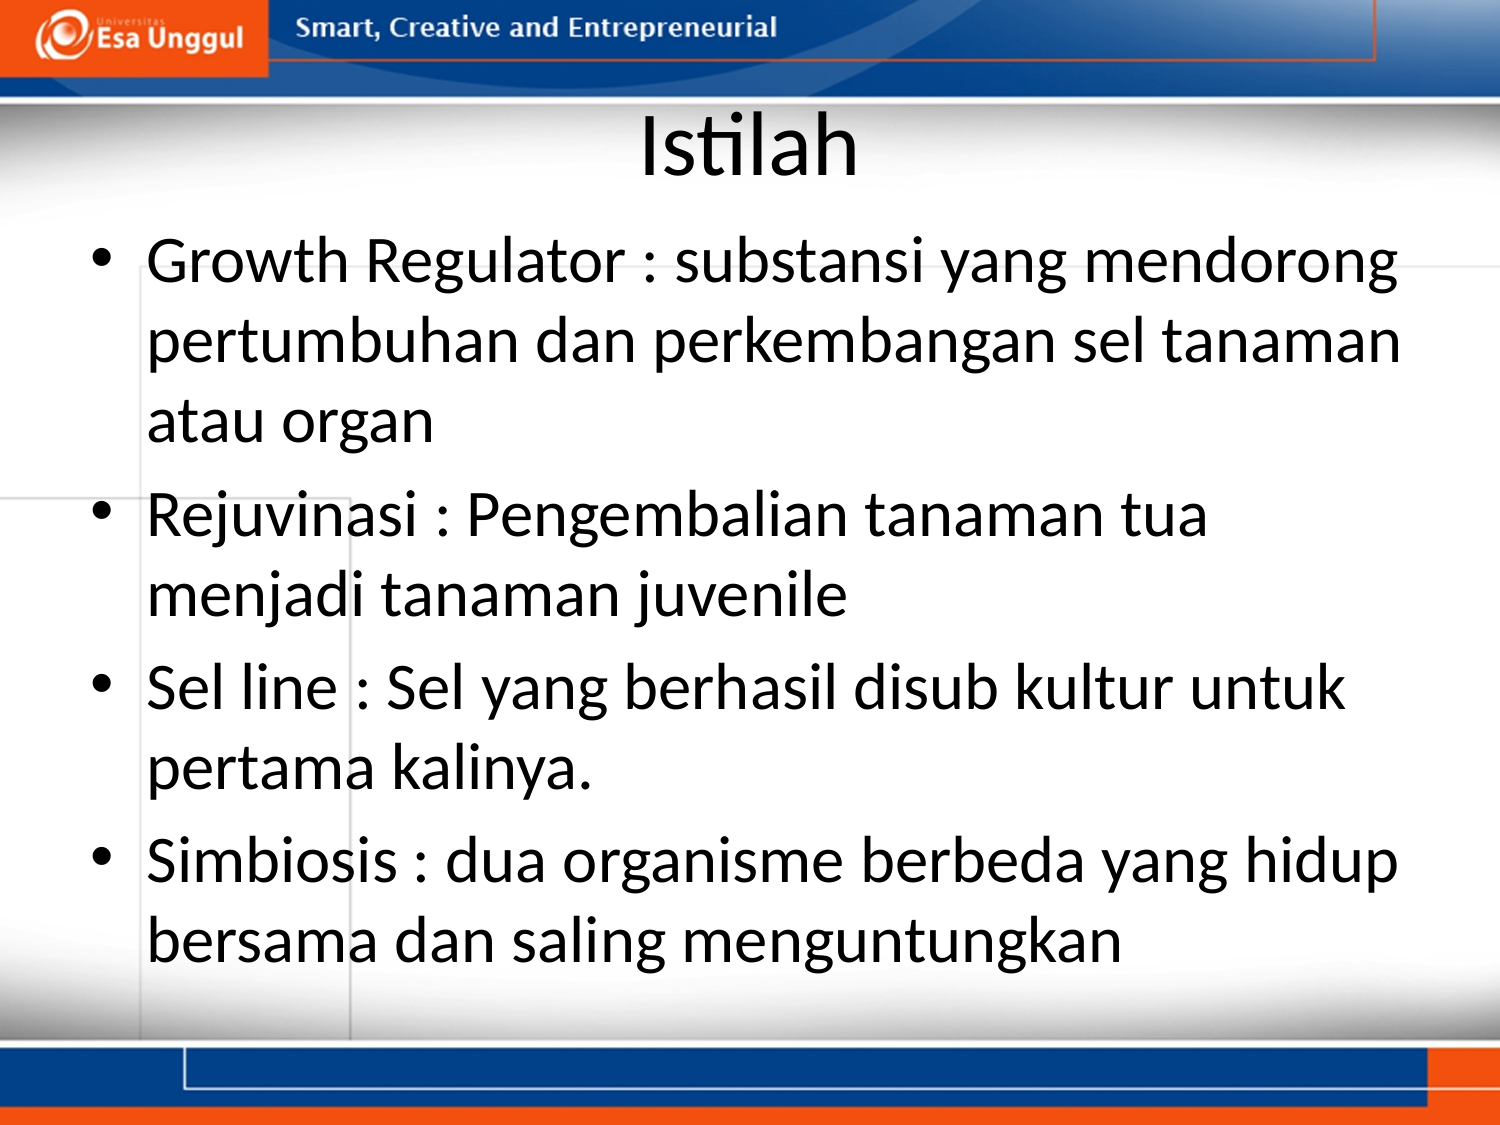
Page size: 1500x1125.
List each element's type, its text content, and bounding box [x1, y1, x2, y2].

title Istilah [75, 45, 1425, 208]
picture [0, 0, 1500, 1125]
list Growth Regulator : substansi yang mendorong pertumbuhan dan perkembangan sel tanaman atau organ Rejuvinasi : Pengembalian tanaman tua menjadi tanaman juvenile Sel line : Sel yang berhasil disub kultur untuk pertama kalinya. Simbiosis : dua organisme berbeda yang hidup bersama dan saling menguntungkan [75, 208, 1425, 951]
